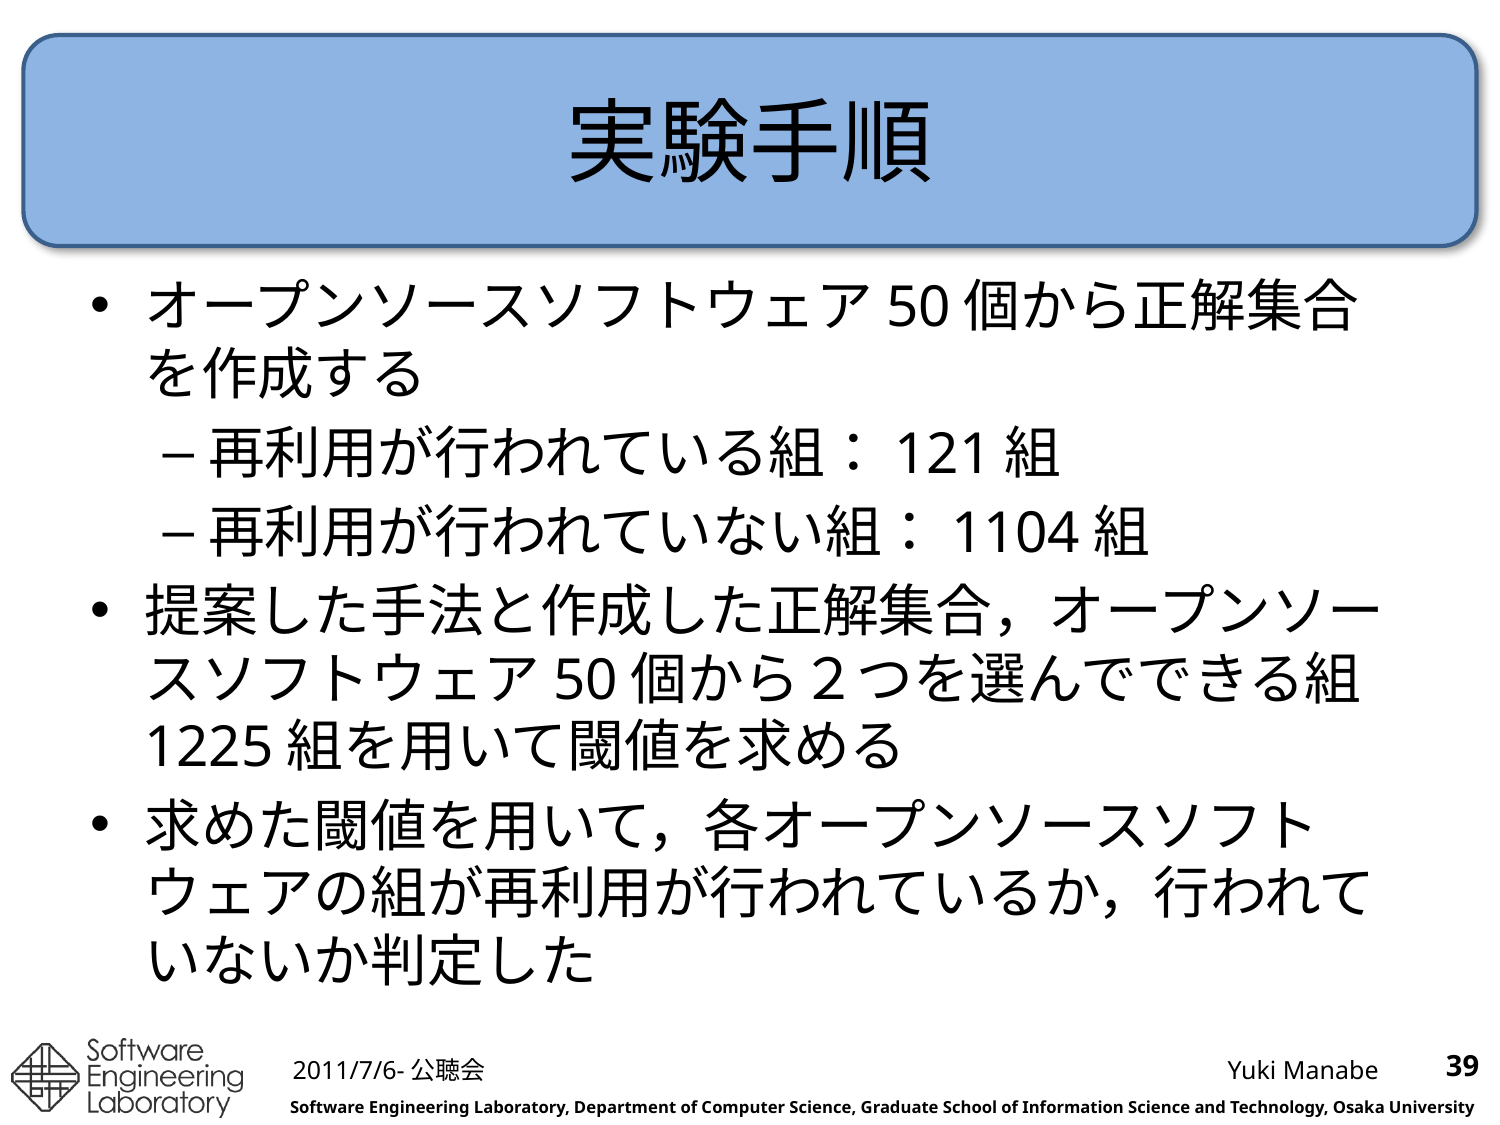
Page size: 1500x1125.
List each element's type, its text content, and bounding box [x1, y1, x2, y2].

list オープンソースソフトウェア50個から正解集合を作成する 再利用が行われている組：121組 再利用が行われていない組：1104組 提案した手法と作成した正解集合，オープンソースソフトウェア50個から２つを選んでできる組1225組を用いて閾値を求める 求めた閾値を用いて，各オープンソースソフトウェアの組が再利用が行われているか，行われていないか判定した [75, 262, 1425, 1005]
title 実験手順 [75, 45, 1425, 233]
picture [11, 1038, 243, 1118]
slide_number 39 [1417, 1039, 1495, 1083]
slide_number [277, 1046, 628, 1083]
footer Yuki Manabe [643, 1046, 1394, 1083]
